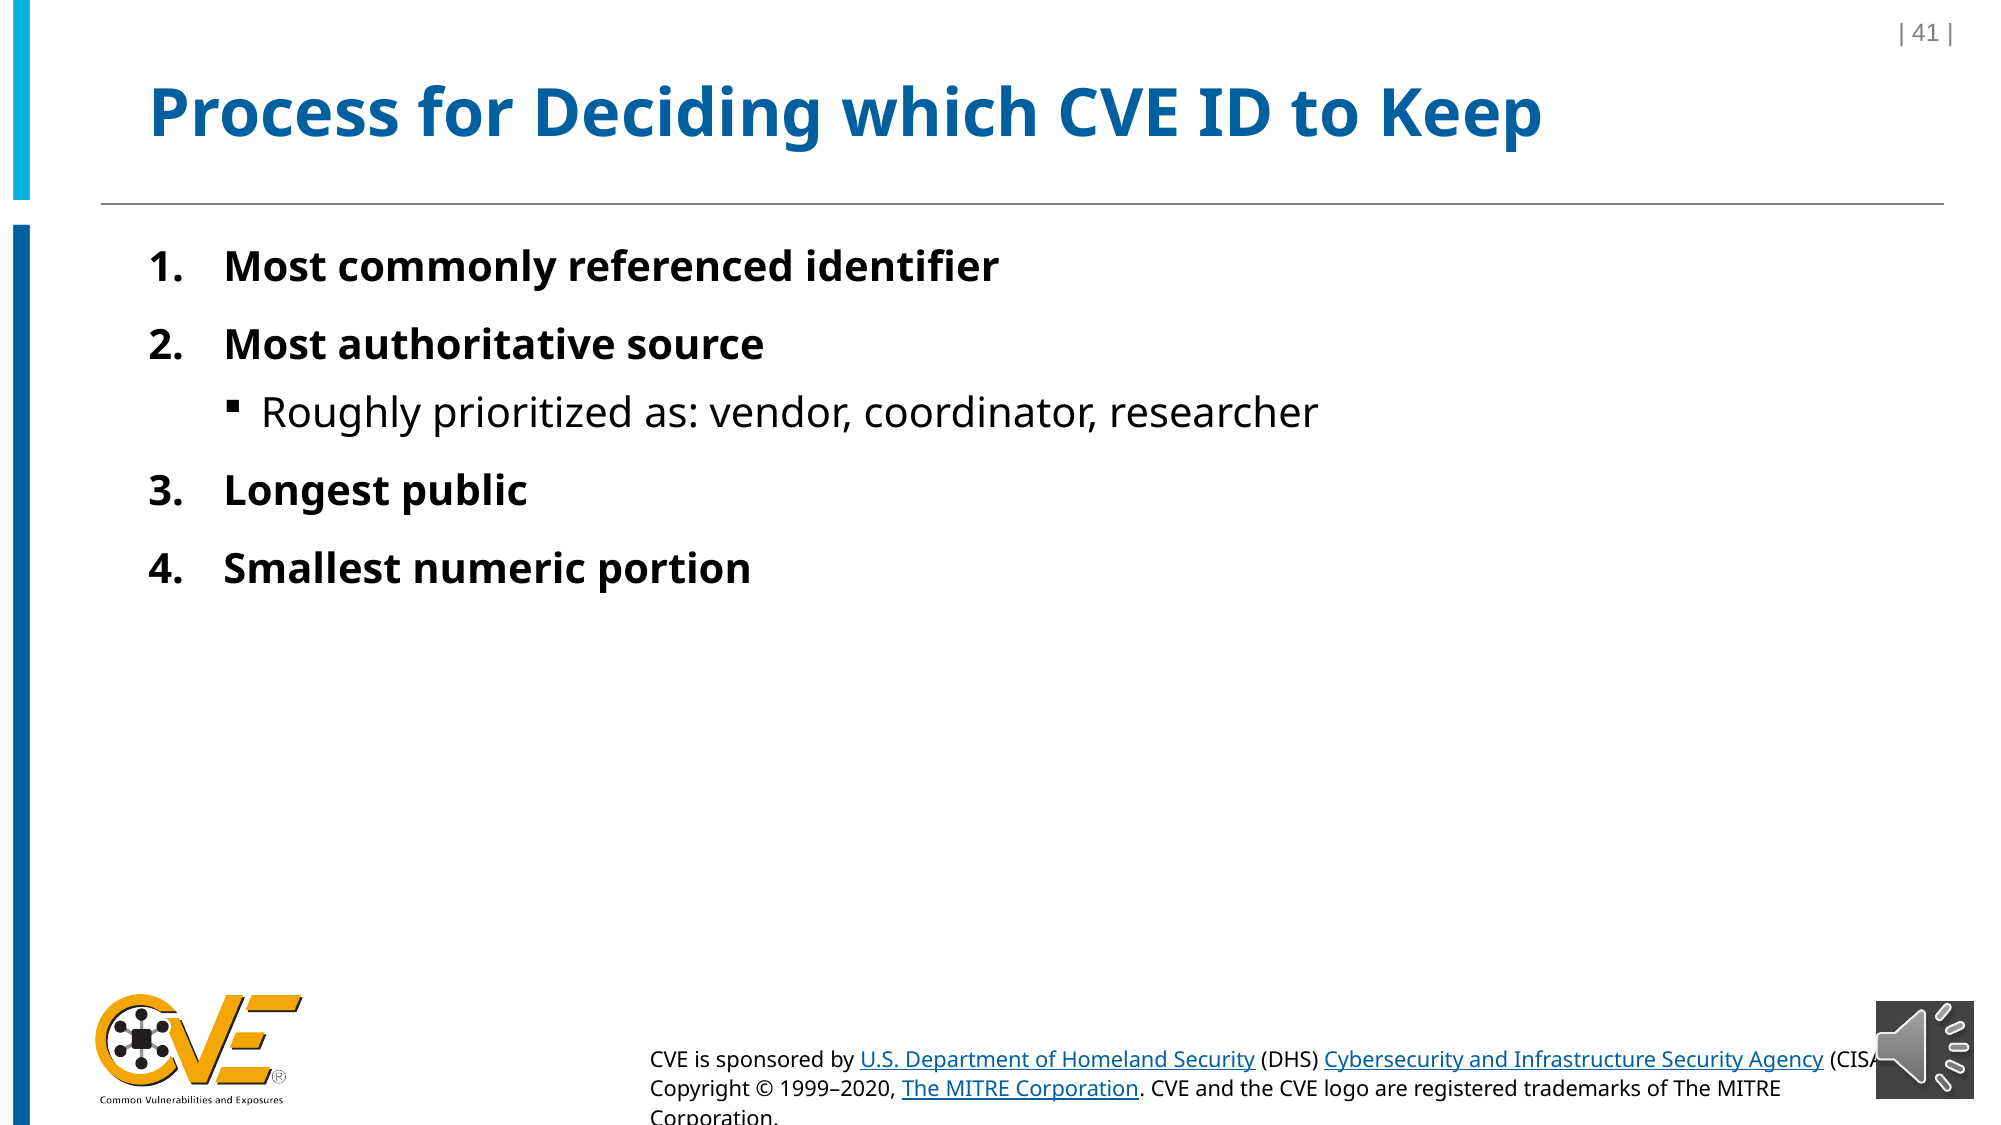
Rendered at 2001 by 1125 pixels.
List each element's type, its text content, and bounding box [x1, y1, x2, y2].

picture [1874, 999, 1975, 1100]
picture [95, 994, 303, 1106]
list Most commonly referenced identifier Most authoritative source Roughly prioritized as: vendor, coordinator, researcher Longest public Smallest numeric portion [133, 237, 1934, 991]
title Process for Deciding which CVE ID to Keep [133, 45, 1664, 188]
